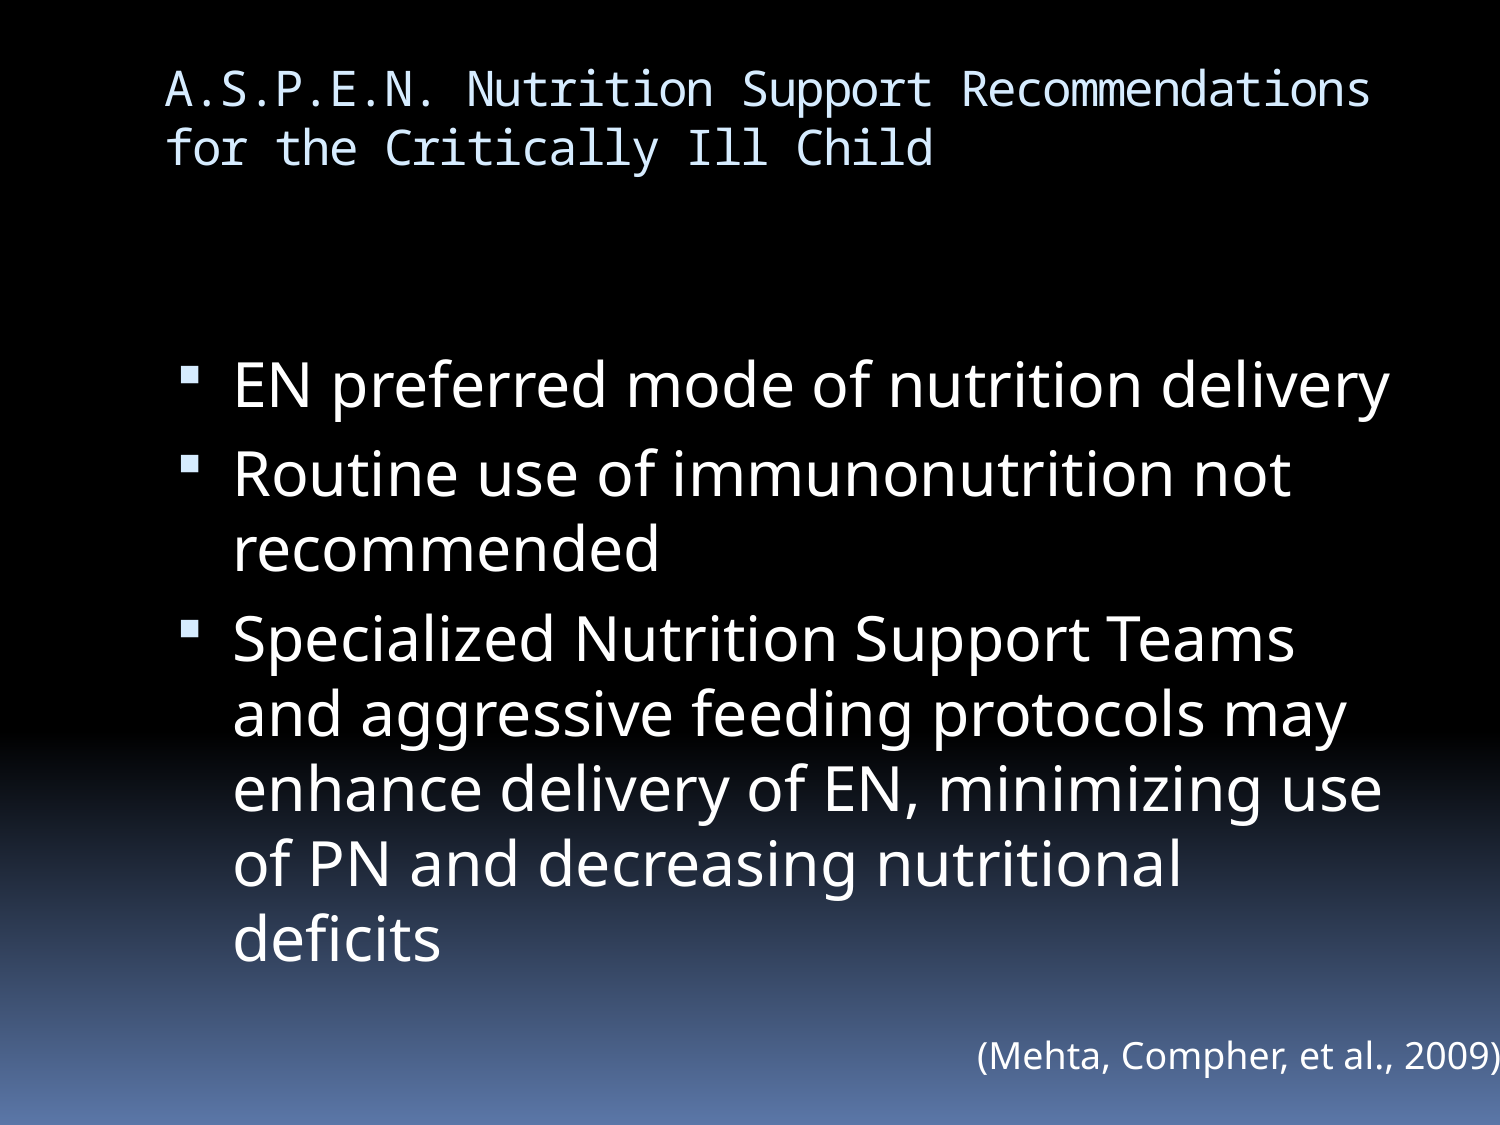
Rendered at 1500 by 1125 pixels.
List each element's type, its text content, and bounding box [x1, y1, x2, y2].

list EN preferred mode of nutrition delivery Routine use of immunonutrition not recommended Specialized Nutrition Support Teams and aggressive feeding protocols may enhance delivery of EN, minimizing use of PN and decreasing nutritional deficits [150, 337, 1425, 1088]
text_box (Mehta, Compher, et al., 2009) [962, 1024, 1500, 1085]
title A.S.P.E.N. Nutrition Support Recommendations for the Critically Ill Child [150, 50, 1425, 200]
